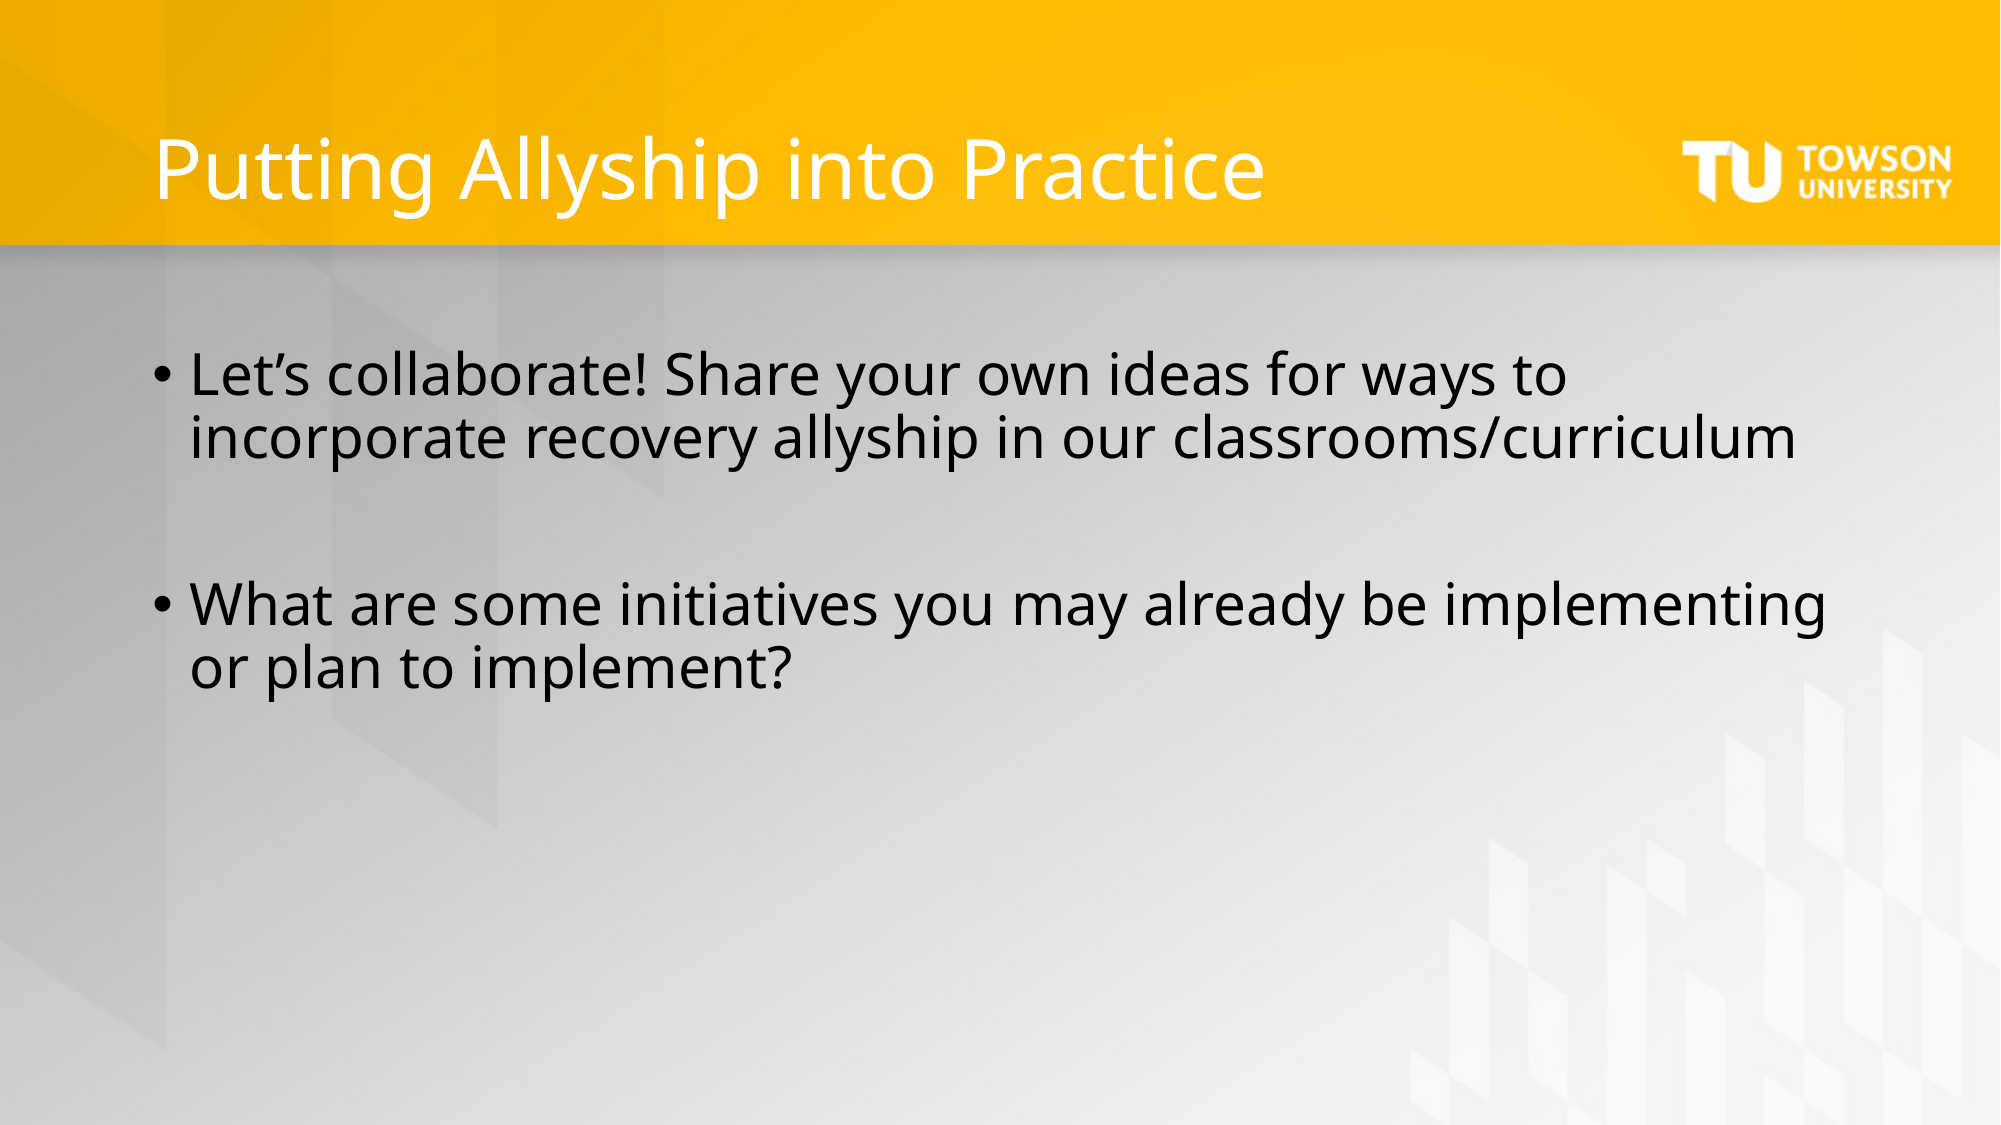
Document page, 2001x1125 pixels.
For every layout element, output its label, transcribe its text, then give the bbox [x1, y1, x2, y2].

list Let’s collaborate! Share your own ideas for ways to incorporate recovery allyship in our classrooms/curriculum What are some initiatives you may already be implementing or plan to implement? [137, 337, 1863, 1052]
title Putting Allyship into Practice [137, 7, 1713, 226]
picture [0, 0, 2001, 1125]
